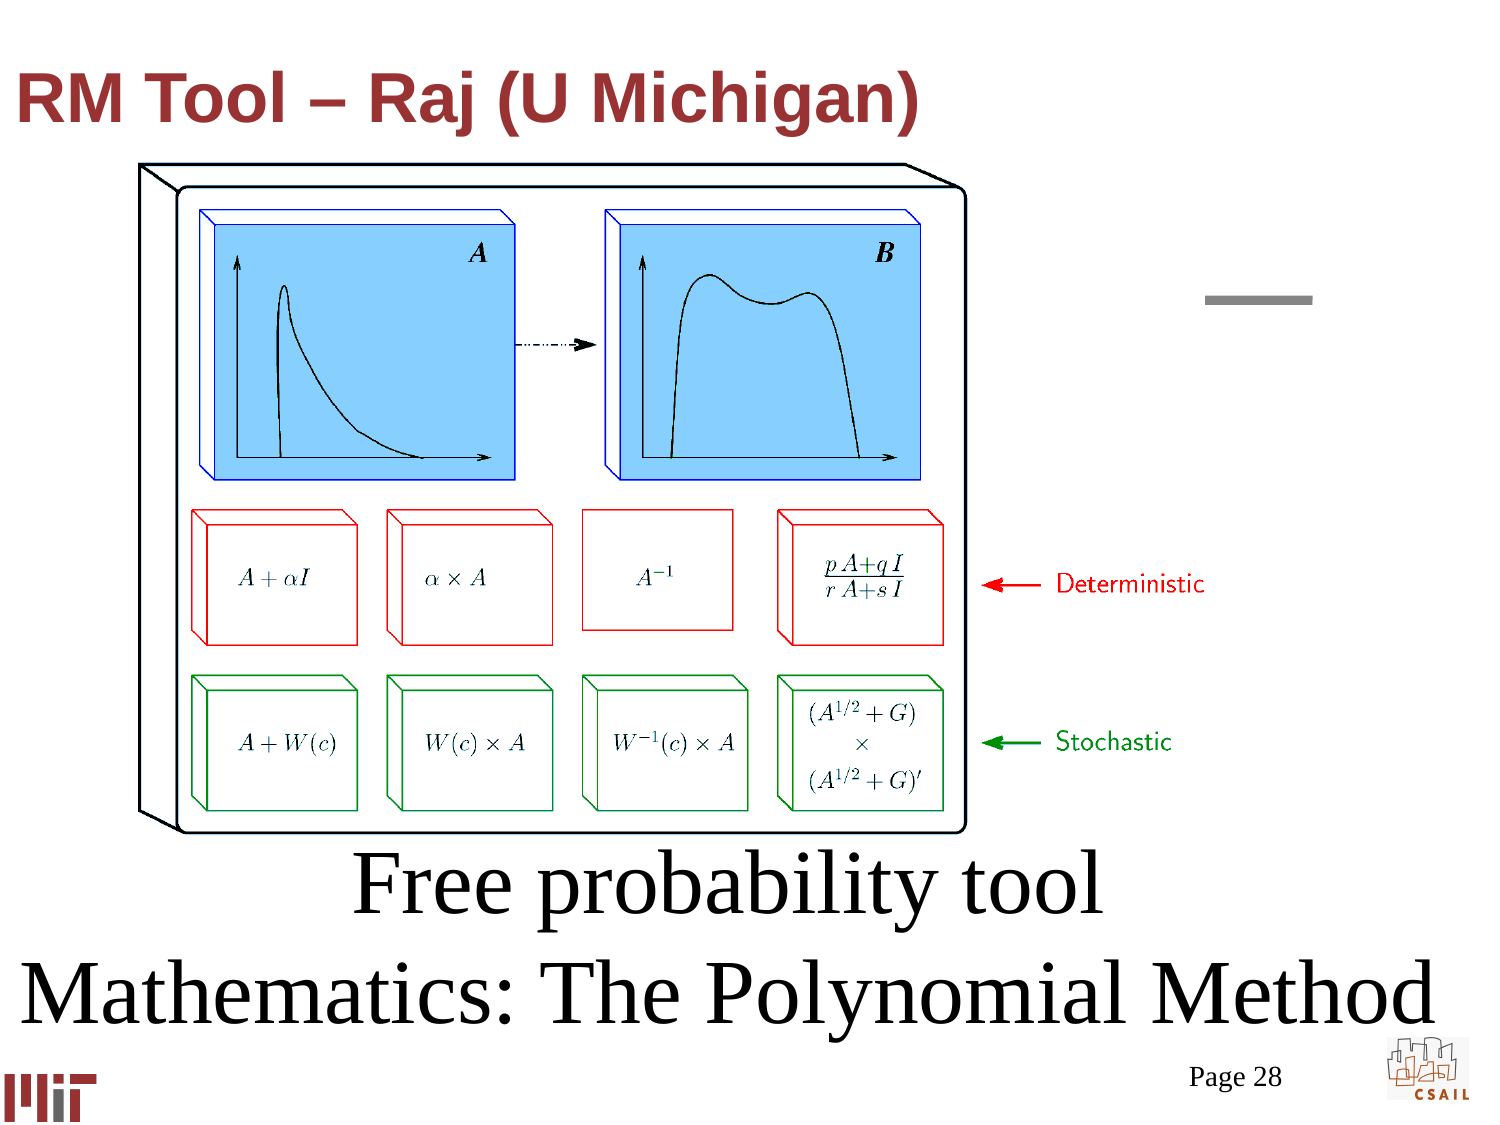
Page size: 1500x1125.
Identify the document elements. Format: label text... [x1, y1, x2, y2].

slide_number Page 28 [1173, 1049, 1388, 1125]
title RM Tool – Raj (U Michigan) [0, 0, 1458, 190]
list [137, 162, 1205, 836]
text_box Free probability tool Mathematics: The Polynomial Method [0, 837, 1458, 1027]
picture [0, 1070, 100, 1125]
picture [1387, 1037, 1469, 1100]
